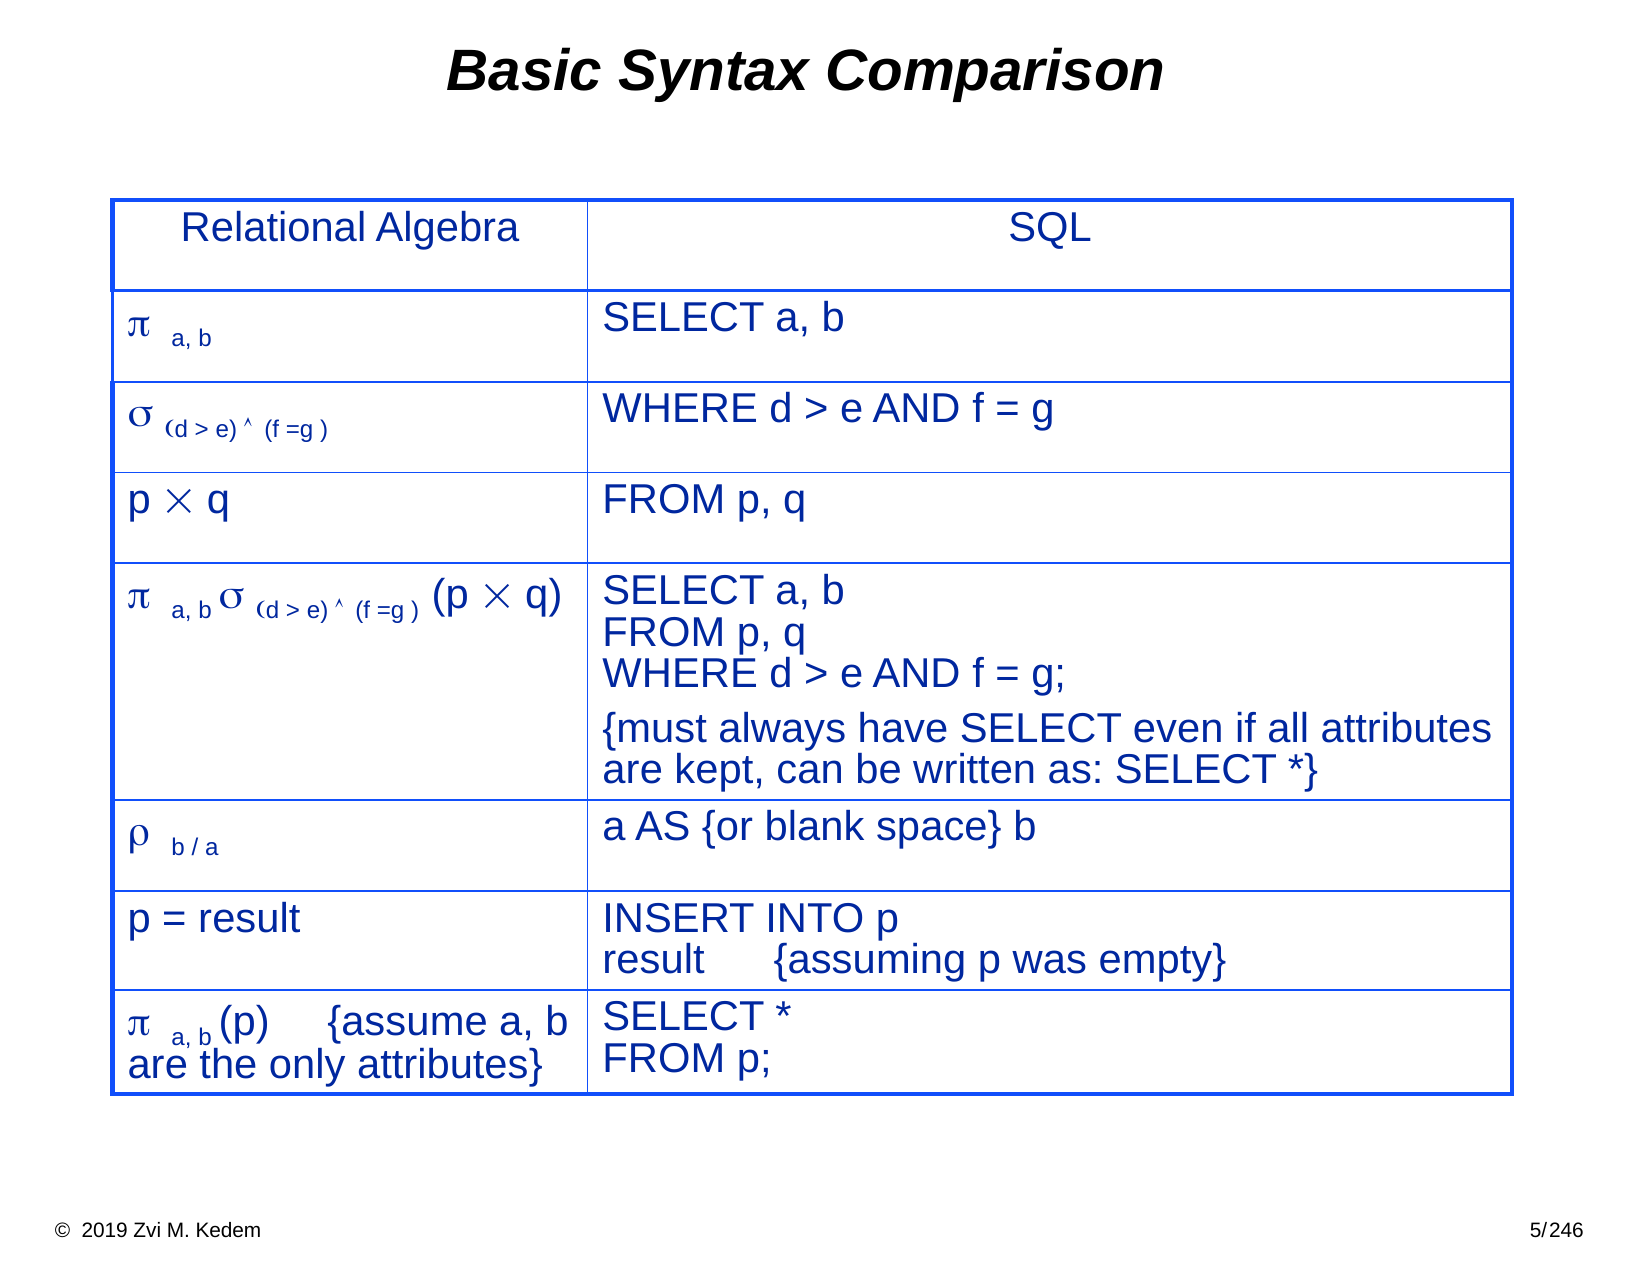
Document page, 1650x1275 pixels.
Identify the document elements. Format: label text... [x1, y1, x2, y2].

table_cell p ´ q [115, 473, 587, 562]
table_cell SELECT a, b FROM p, q WHERE d > e AND f = g; {must always have SELECT even if all attributes are kept, can be written as: SELECT *} [588, 564, 1510, 799]
table_cell p a, b (p) {assume a, b are the only attributes} [115, 991, 587, 1092]
table_cell s (d > e) Ù (f =g ) [115, 383, 587, 472]
table_cell WHERE d > e AND f = g [588, 383, 1510, 472]
table_cell p = result [115, 892, 587, 989]
table_cell  b / a [115, 801, 587, 890]
table_cell INSERT INTO p result {assuming p was empty} [588, 892, 1510, 989]
table_cell FROM p, q [588, 473, 1510, 562]
table_header Relational Algebra [115, 202, 587, 289]
title Basic Syntax Comparison [111, 36, 1501, 176]
table_cell a AS {or blank space} b [588, 801, 1510, 890]
table_cell p a, b s (d > e) Ù (f =g ) (p ´ q) [115, 564, 587, 799]
table_cell SELECT a, b [588, 292, 1510, 381]
table_cell SELECT * FROM p; [588, 991, 1510, 1092]
table_header SQL [588, 202, 1510, 289]
table_cell p a, b [114, 292, 587, 381]
